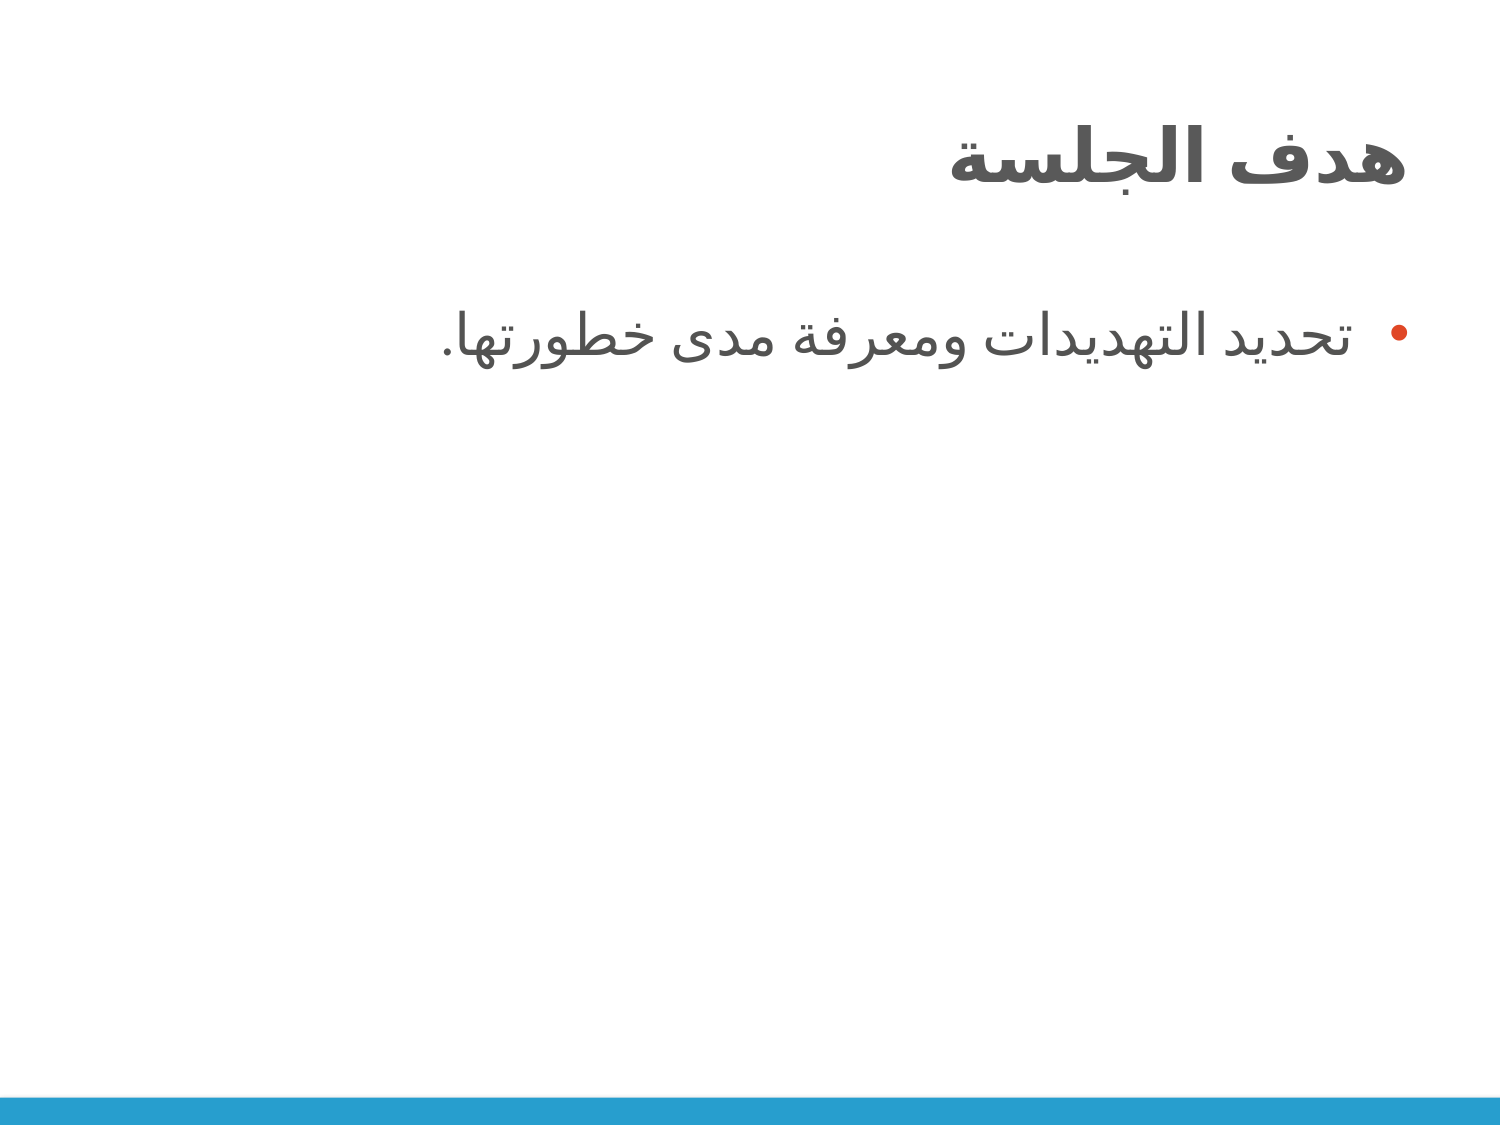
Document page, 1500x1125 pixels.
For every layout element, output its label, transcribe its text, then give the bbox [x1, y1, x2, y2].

title هدف الجلسة [76, 73, 1425, 233]
list تحديد التهديدات ومعرفة مدى خطورتها. [76, 290, 1425, 976]
